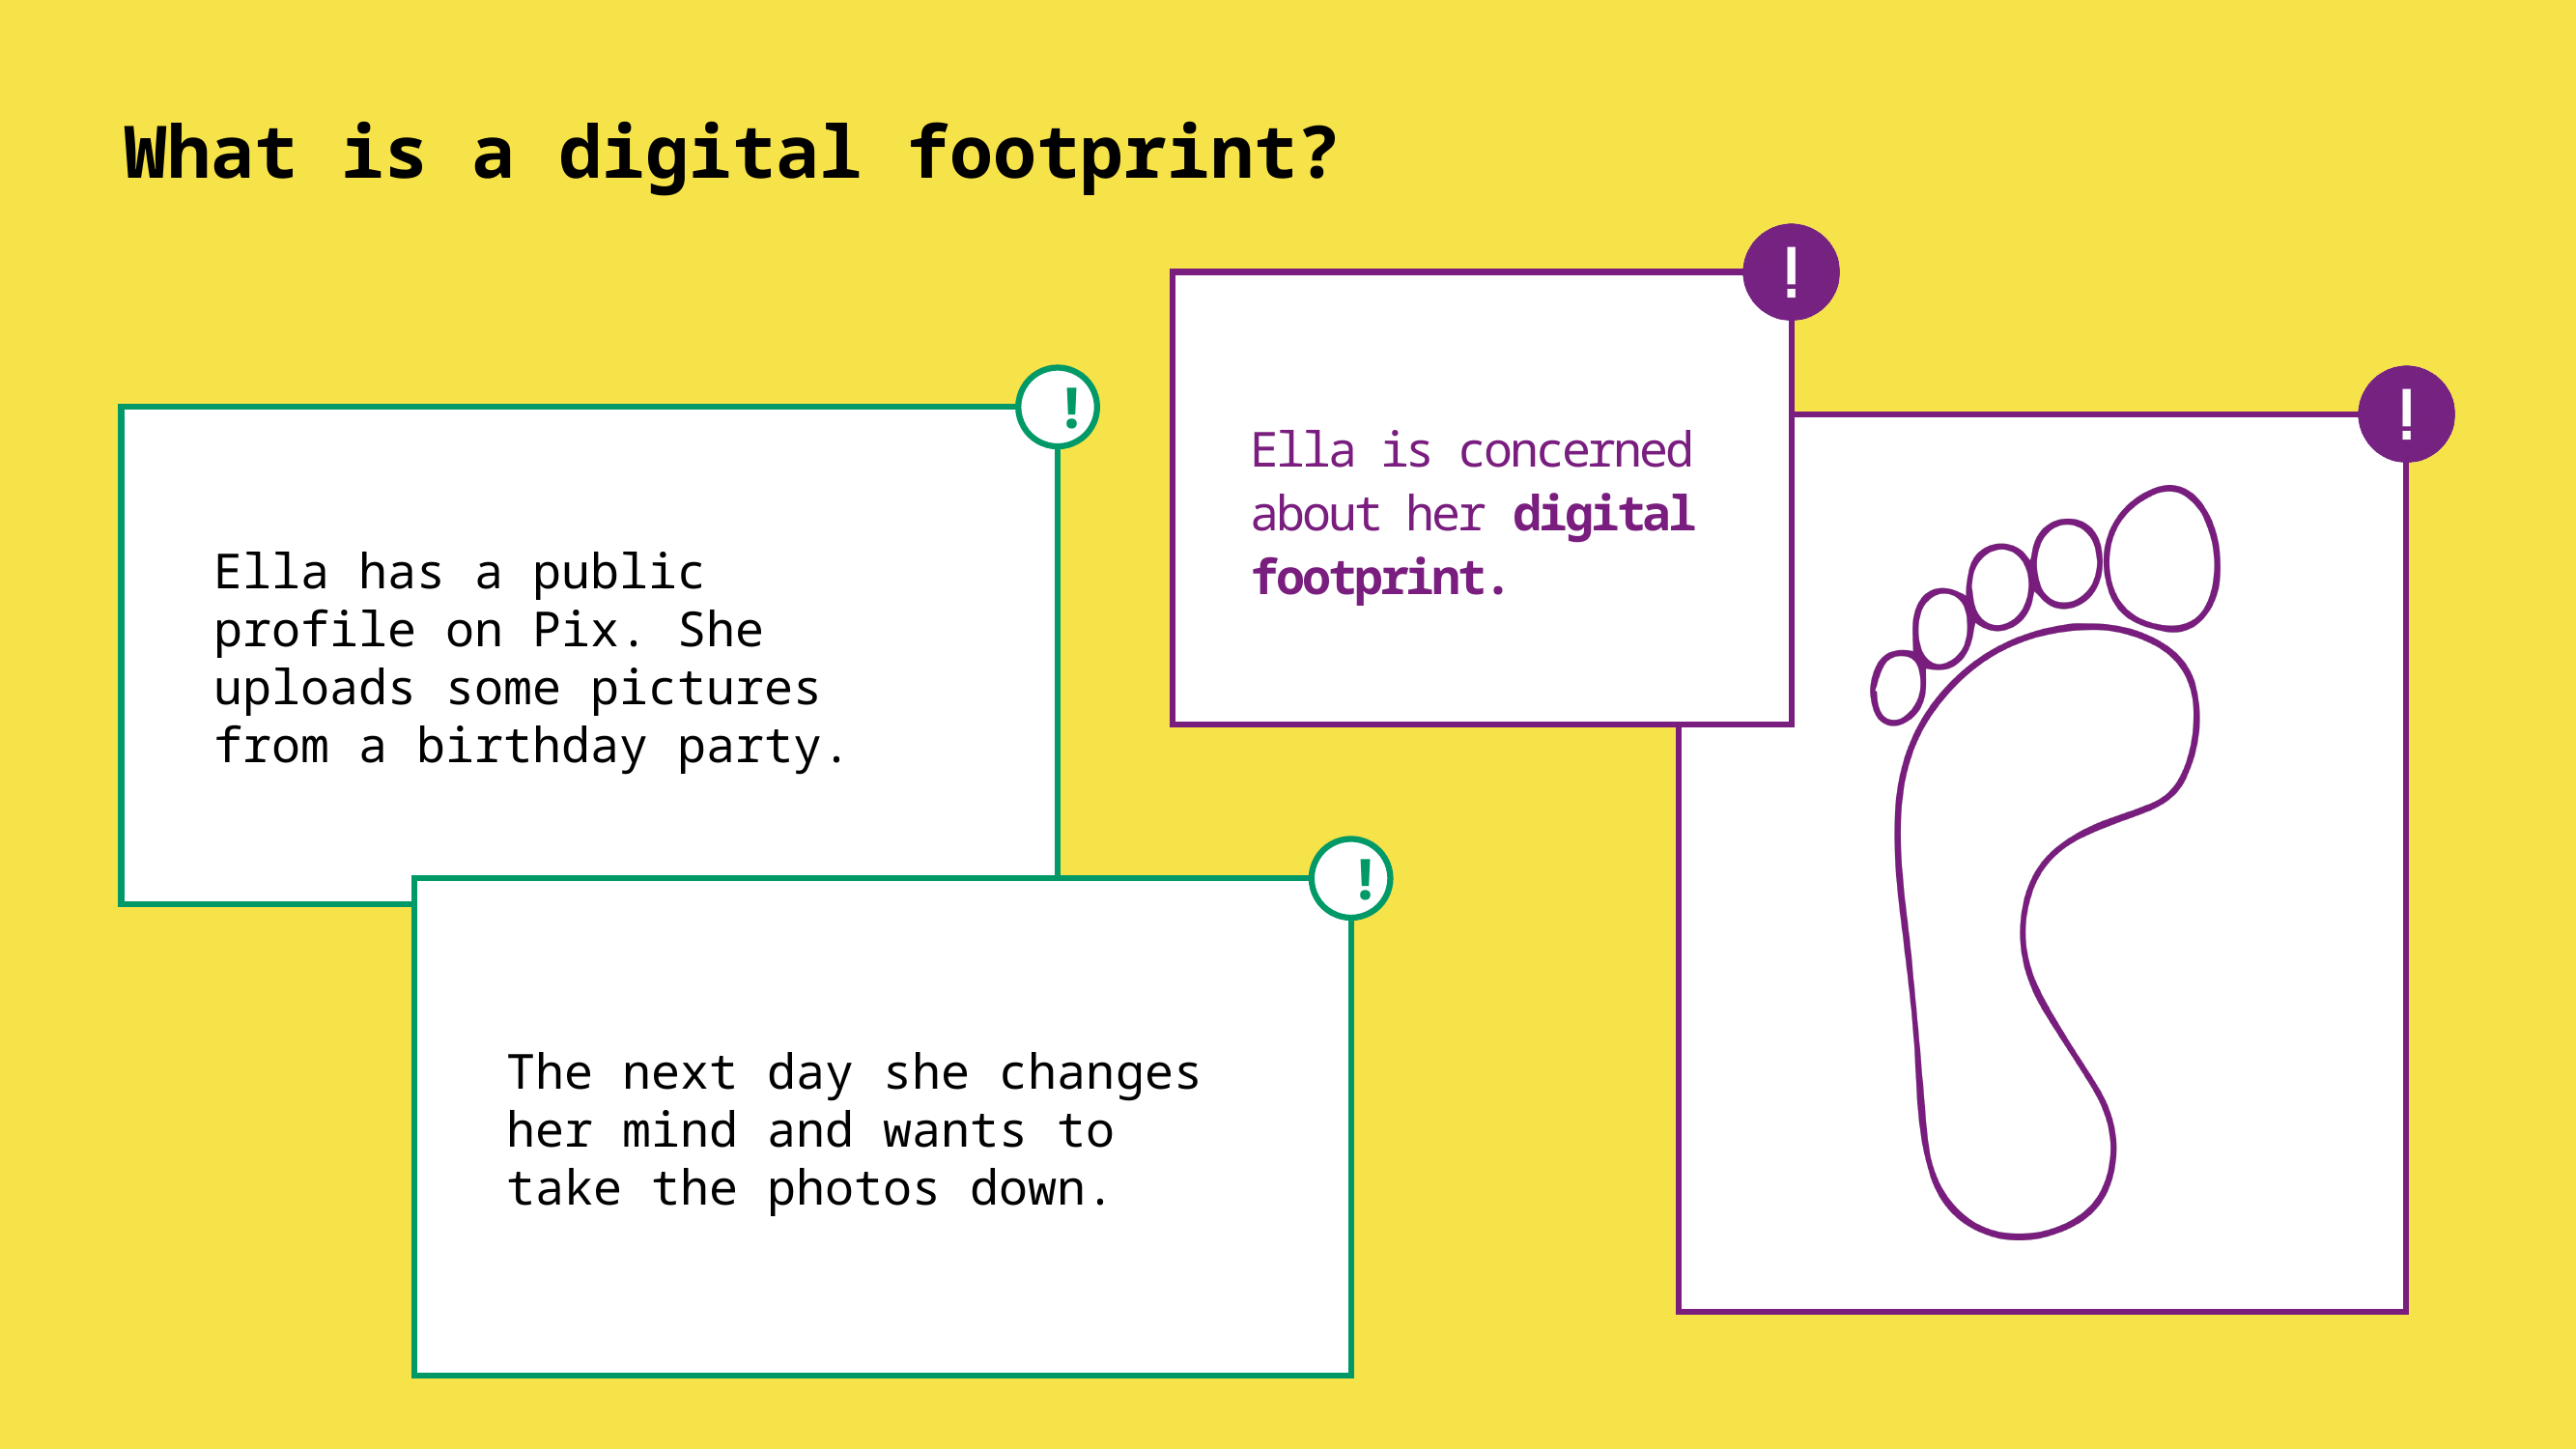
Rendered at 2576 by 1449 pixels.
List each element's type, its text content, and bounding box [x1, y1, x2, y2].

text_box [414, 838, 1391, 1376]
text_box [121, 367, 1097, 905]
text_box What is a digital footprint? [109, 99, 1444, 313]
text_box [1172, 223, 1840, 724]
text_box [1678, 365, 2455, 1313]
